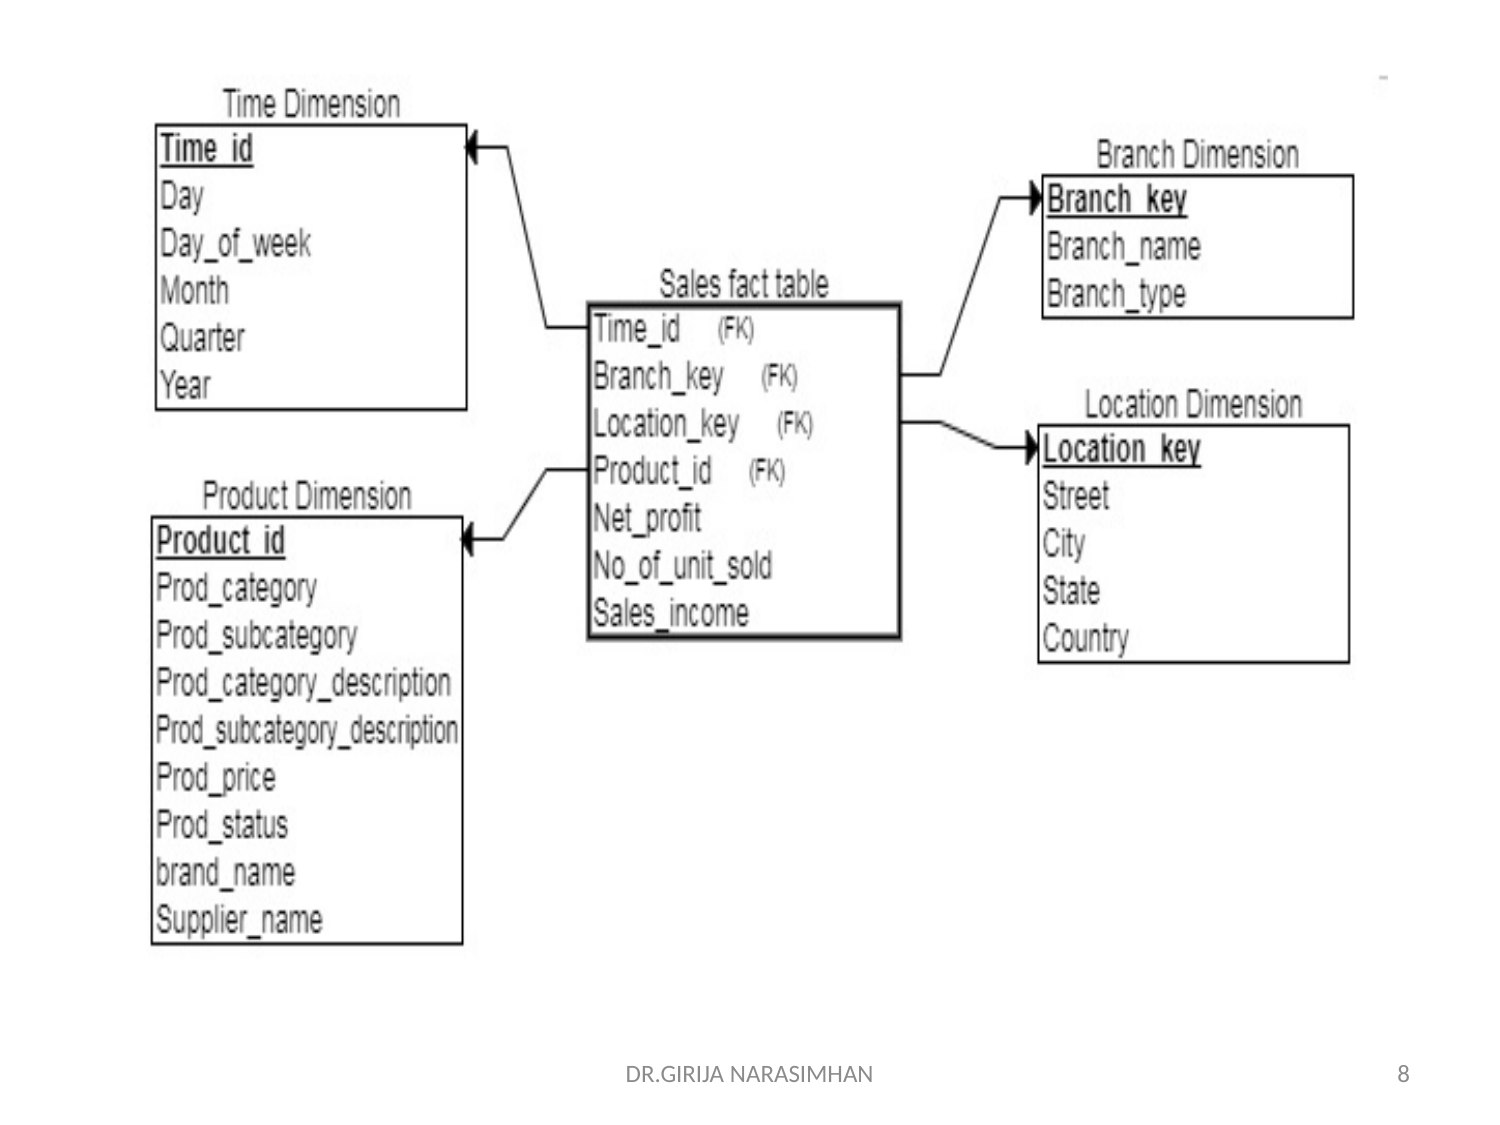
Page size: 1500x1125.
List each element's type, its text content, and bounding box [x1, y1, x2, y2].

picture [113, 74, 1388, 976]
slide_number 8 [1074, 1042, 1425, 1103]
footer DR.GIRIJA NARASIMHAN [512, 1042, 988, 1103]
